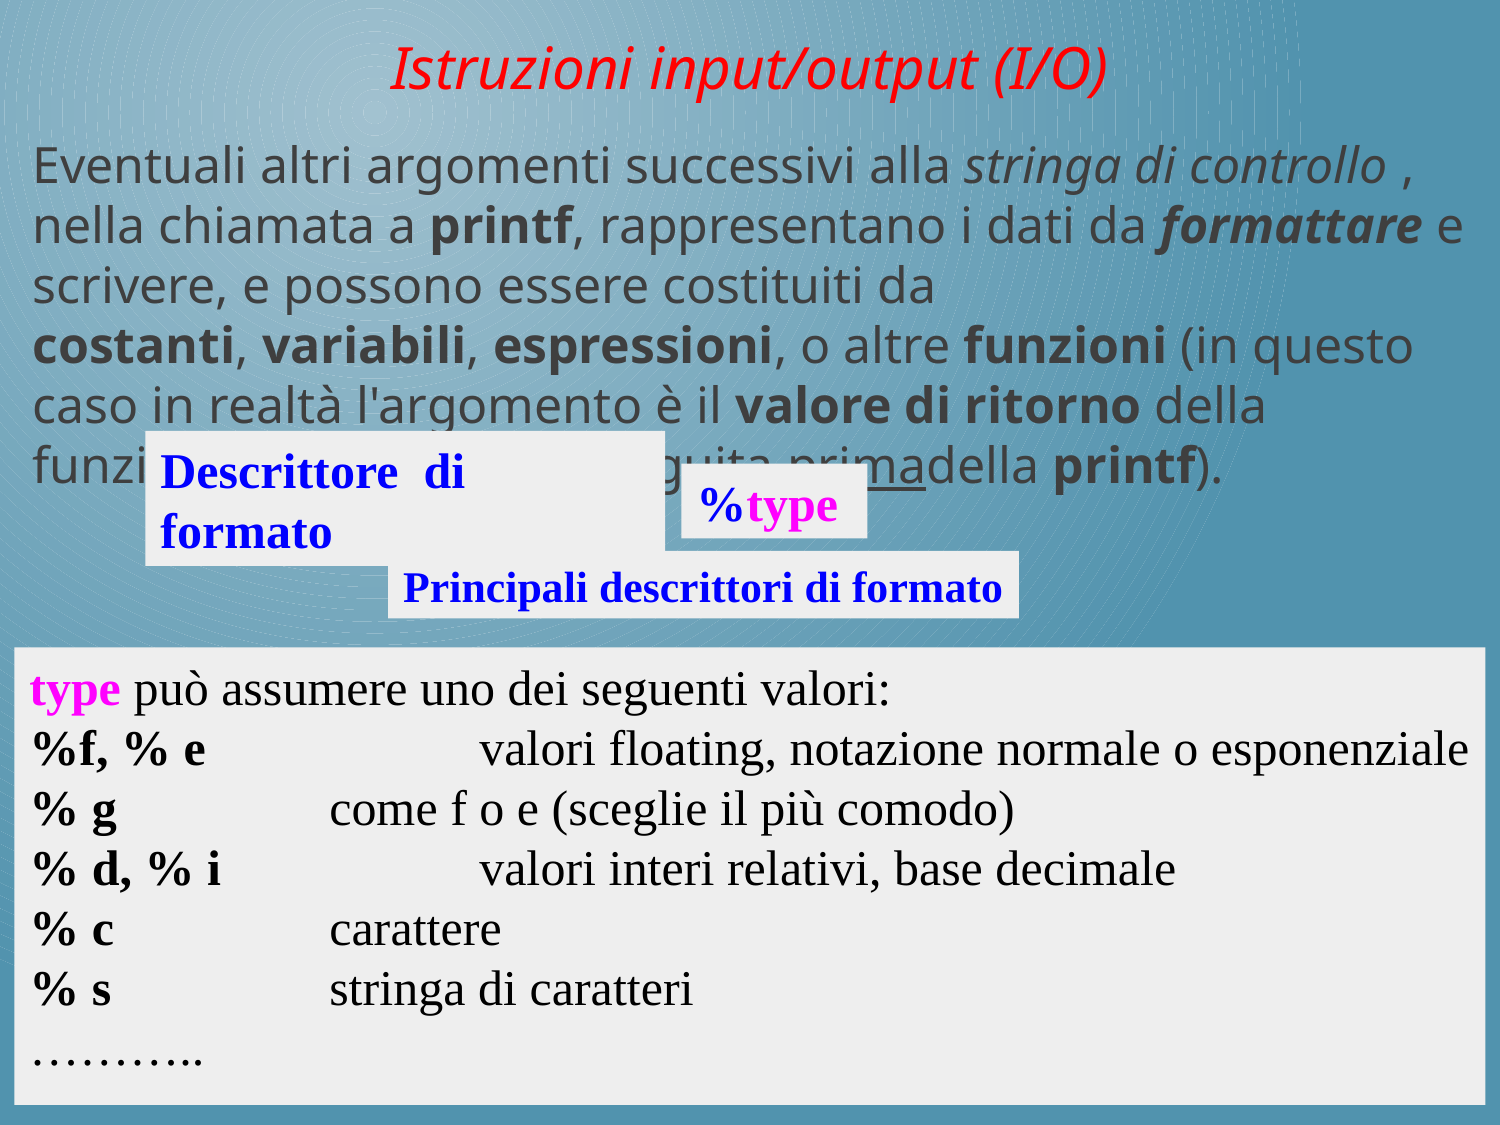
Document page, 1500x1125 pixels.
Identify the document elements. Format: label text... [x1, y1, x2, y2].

text_box Istruzioni input/output (I/O) [0, 23, 1500, 126]
text_box %type [681, 463, 868, 539]
text_box Principali descrittori di formato [388, 550, 1019, 619]
text_box type può assumere uno dei seguenti valori: %f, % e valori floating, notazione normale o esponenziale % g come f o e (sceglie il più comodo) % d, % i valori interi relativi, base decimale % c carattere % s stringa di caratteri ……….. [14, 647, 1486, 1105]
text_box Descrittore di formato [145, 430, 666, 566]
text_box Eventuali altri argomenti successivi alla stringa di controllo , nella chiamata a printf, rappresentano i dati da formattare e scrivere, e possono essere costituiti da costanti, variabili, espressioni, o altre funzioni (in questo caso in realtà l'argomento è il valore di ritorno della funzione, la quale viene seguita primadella printf). [17, 125, 1500, 501]
